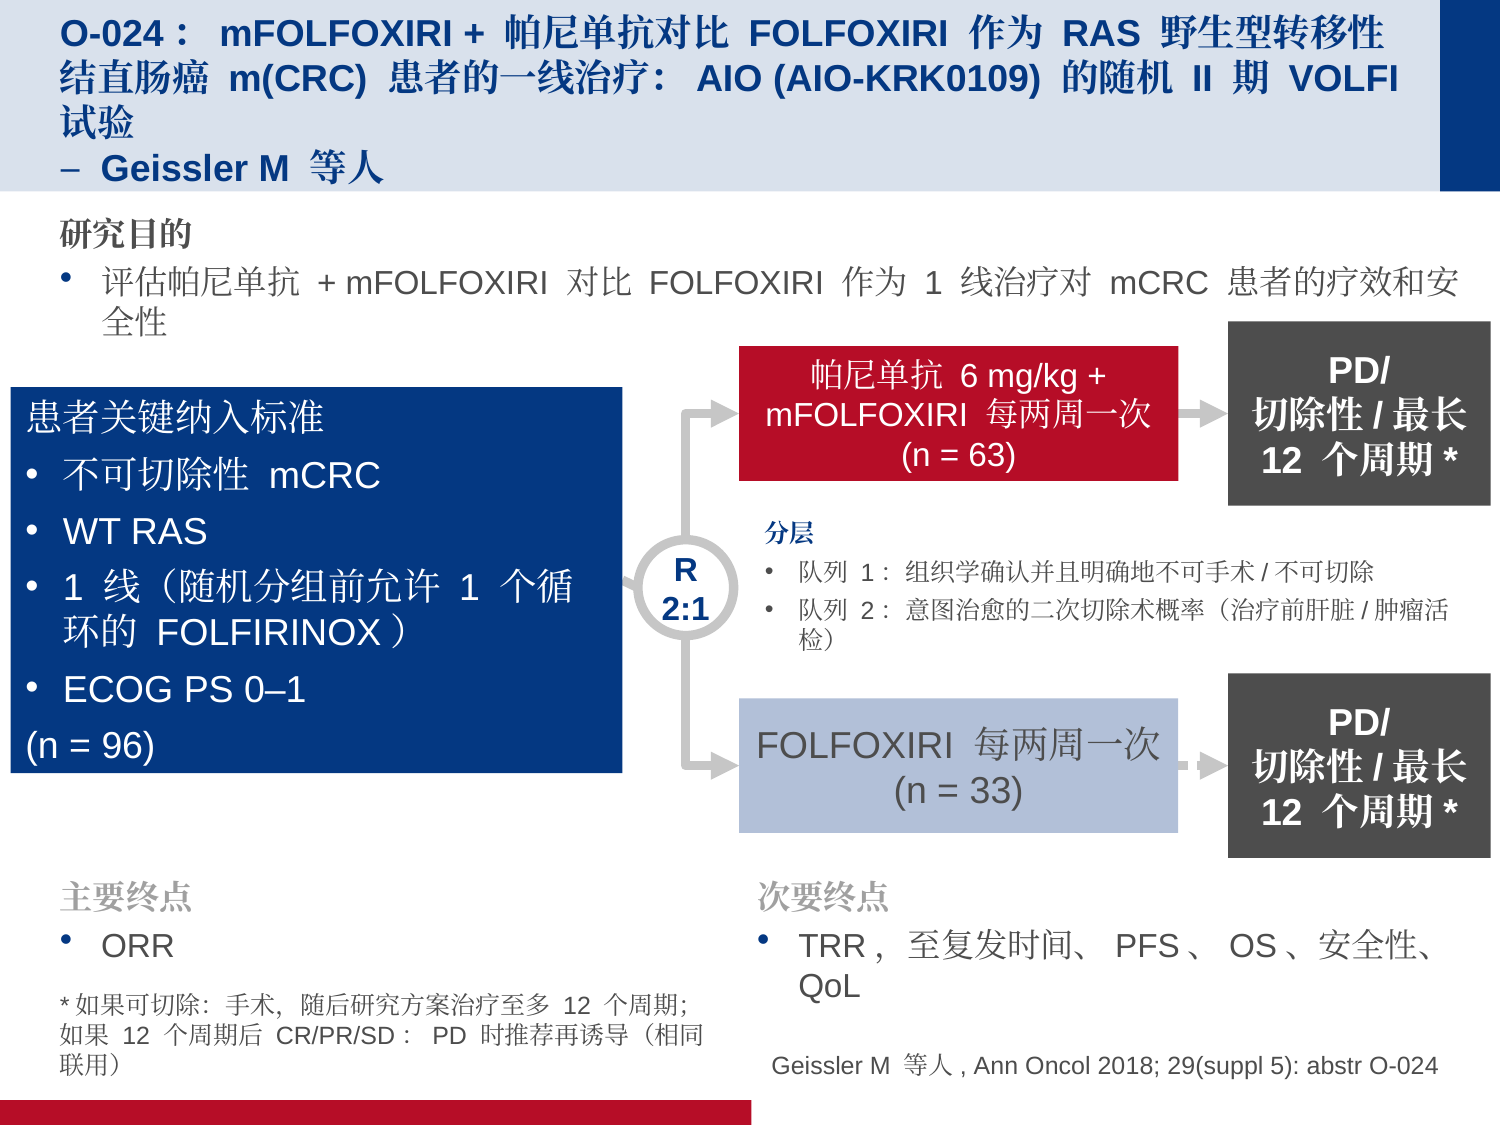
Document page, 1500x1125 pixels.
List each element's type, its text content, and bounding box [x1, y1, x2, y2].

text_box PD/ 切除性/最长 12 个周期* [1228, 321, 1491, 506]
title O-024：mFOLFOXIRI + 帕尼单抗对比 FOLFOXIRI 作为 RAS 野生型转移性结直肠癌 m(CRC) 患者的一线治疗：AIO (AIO-KRK0109) 的随机 II 期 VOLFI 试验 – Geissler M 等人 [59, 29, 1412, 162]
text_box 主要终点 ORR [59, 868, 738, 979]
text_box R 2:1 [638, 539, 734, 636]
text_box 患者关键纳入标准 不可切除性 mCRC WT RAS 1 线（随机分组前允许 1 个循环的 FOLFIRINOX） ECOG PS 0–1 (n = 96) [10, 387, 623, 774]
text_box 帕尼单抗 6 mg/kg + mFOLFOXIRI 每两周一次 (n = 63) [739, 346, 1179, 481]
text_box FOLFOXIRI 每两周一次 (n = 33) [739, 698, 1179, 833]
list 研究目的 评估帕尼单抗 + mFOLFOXIRI 对比 FOLFOXIRI 作为 1 线治疗对 mCRC 患者的疗效和安全性 [59, 205, 1478, 581]
text_box 次要终点 TRR，至复发时间、PFS、OS、安全性、QoL [742, 868, 1497, 979]
list Geissler M 等人, Ann Oncol 2018; 29(suppl 5): abstr O-024 [762, 999, 1441, 1080]
list 研究目的 评估帕尼单抗 + mFOLFOXIRI 对比 FOLFOXIRI 作为 1 线治疗对 mCRC 患者的疗效和安全性 [690, 513, 1478, 765]
list *如果可切除：手术，随后研究方案治疗至多 12 个周期；如果 12 个周期后 CR/PR/SD：PD 时推荐再诱导（相同联用） [59, 999, 722, 1080]
list 研究目的 评估帕尼单抗 + mFOLFOXIRI 对比 FOLFOXIRI 作为 1 线治疗对 mCRC 患者的疗效和安全性 [59, 596, 1478, 985]
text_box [647, 673, 778, 728]
text_box PD/ 切除性/最长 12 个周期* [1228, 673, 1491, 858]
text_box 分层 队列 1：组织学确认并且明确地不可手术/不可切除 队列 2：意图治愈的二次切除术概率（治疗前肝脏/肿瘤活检） [750, 510, 1491, 657]
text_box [649, 449, 776, 504]
